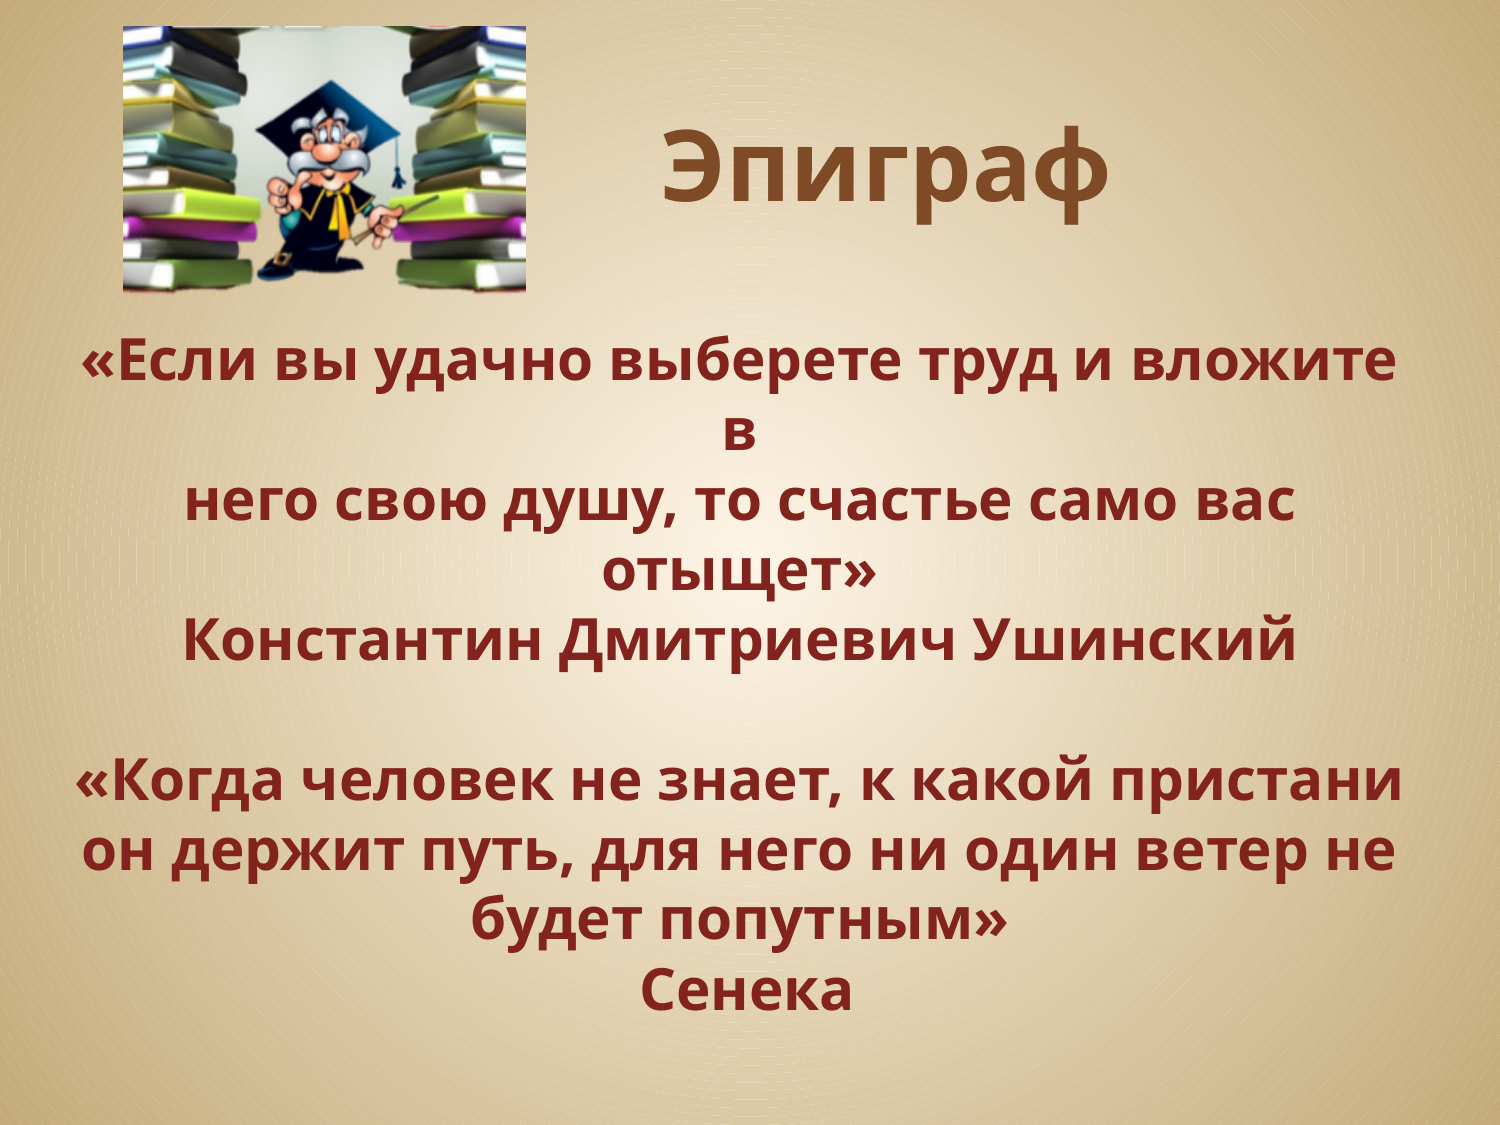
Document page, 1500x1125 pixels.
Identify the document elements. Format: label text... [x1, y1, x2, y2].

title Эпиграф [527, 94, 1402, 229]
picture [123, 26, 526, 297]
list «Если вы удачно выберете труд и вложите в него свою душу, то счастье само вас отыщет» Константин Дмитриевич Ушинский «Когда человек не знает, к какой пристани он держит путь, для него ни один ветер не будет попутным» Сенека [64, 314, 1416, 1057]
